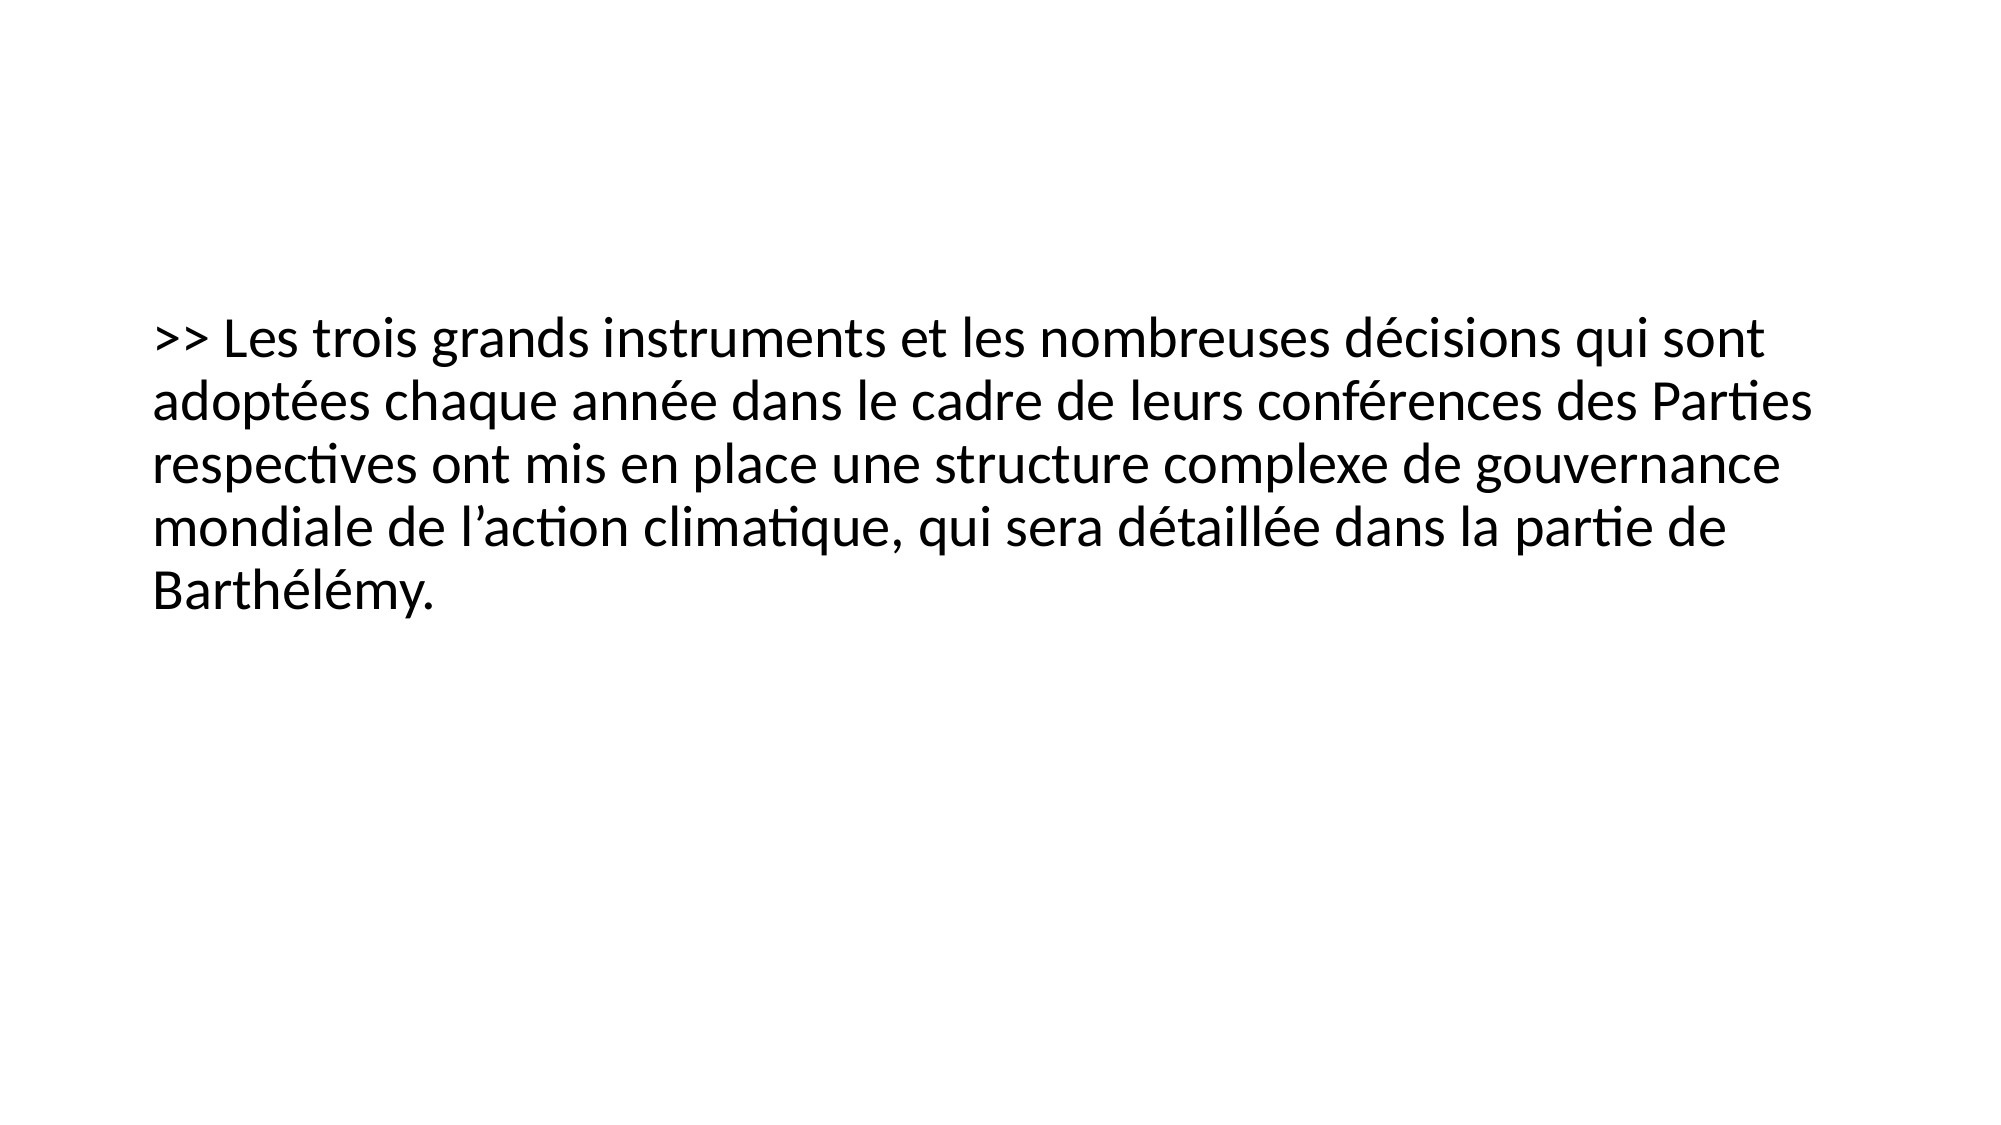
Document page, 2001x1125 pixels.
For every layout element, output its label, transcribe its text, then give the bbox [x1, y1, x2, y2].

list >> Les trois grands instruments et les nombreuses décisions qui sont adoptées chaque année dans le cadre de leurs conférences des Parties respectives ont mis en place une structure complexe de gouvernance mondiale de l’action climatique, qui sera détaillée dans la partie de Barthélémy. [137, 299, 1863, 1014]
